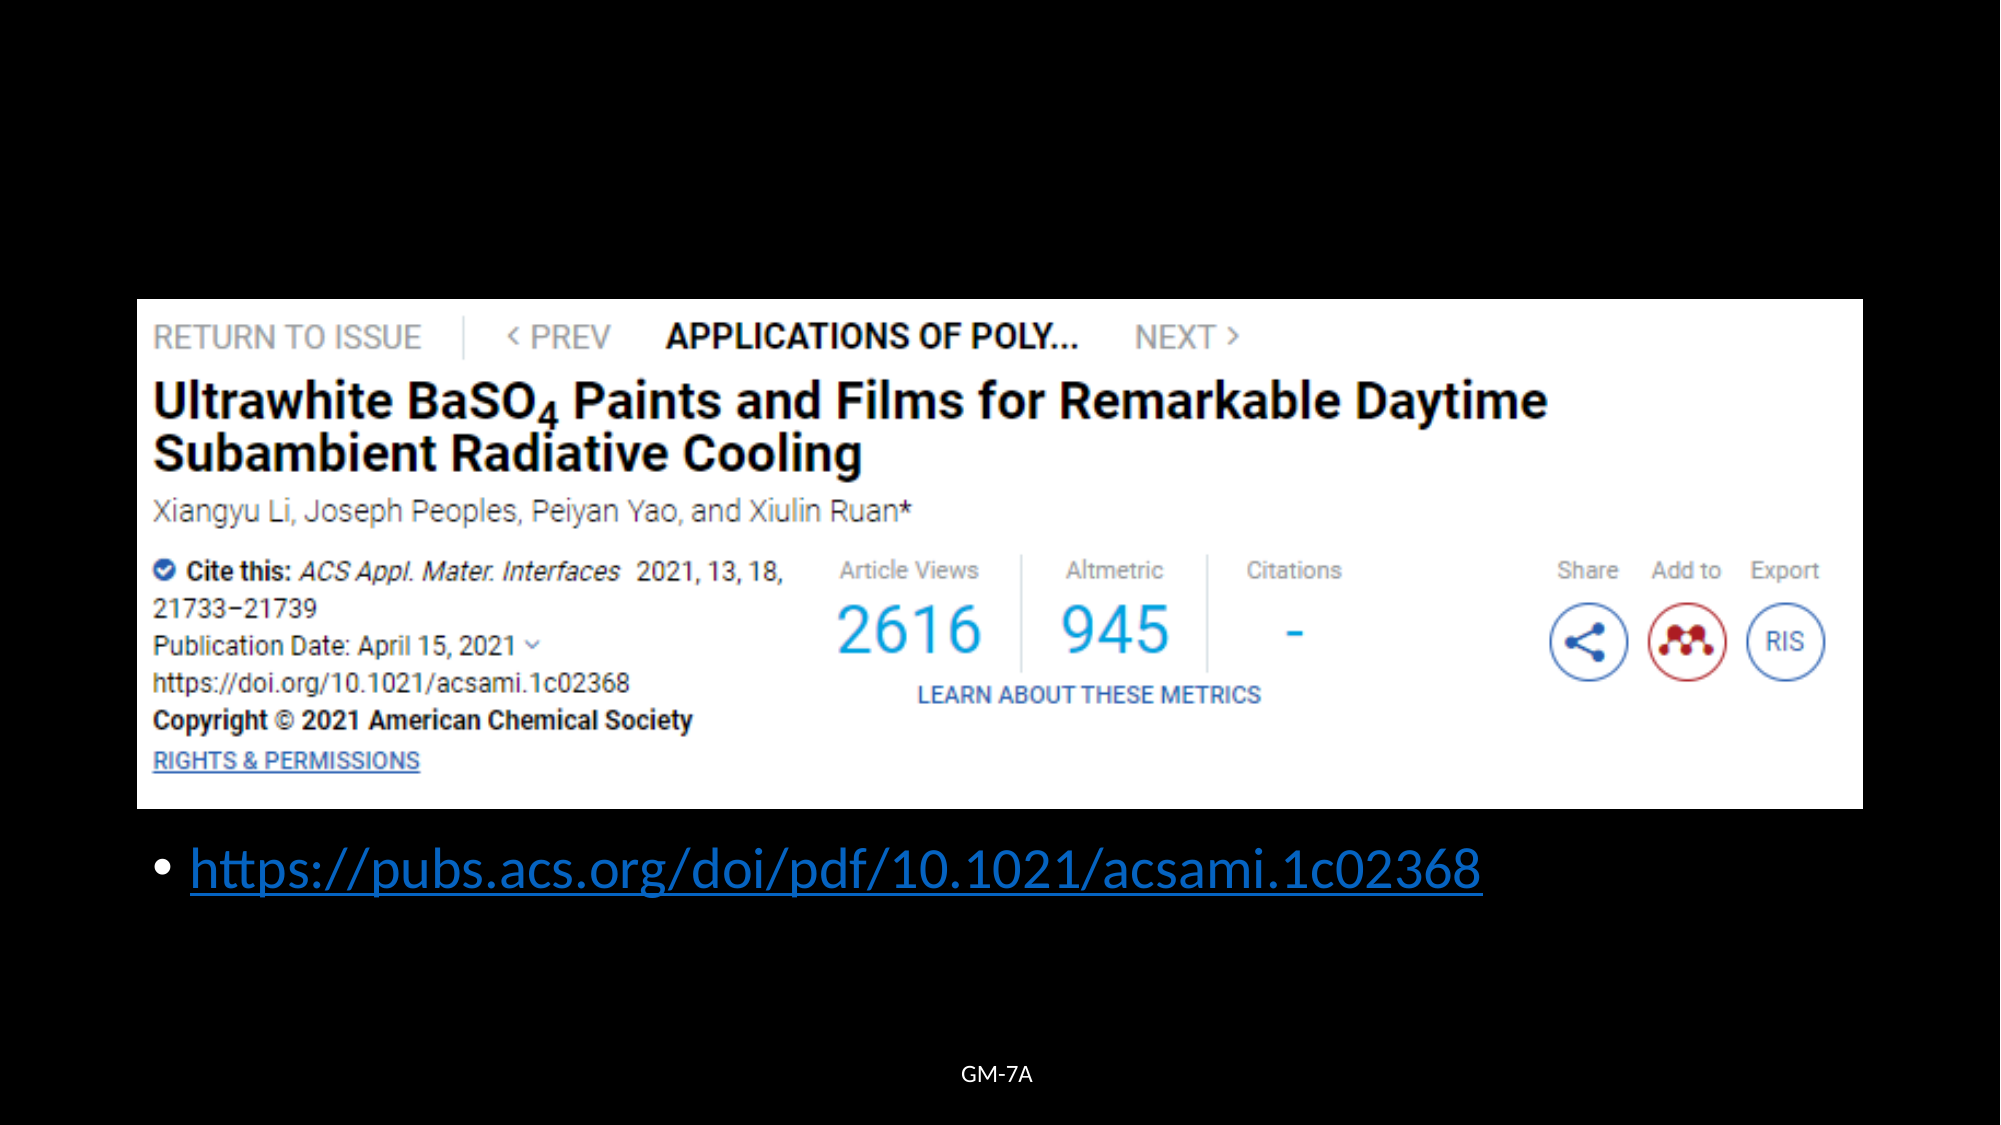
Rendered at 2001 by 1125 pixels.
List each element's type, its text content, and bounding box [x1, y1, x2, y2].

picture [137, 299, 1863, 809]
footer GM-7A [662, 1042, 1338, 1103]
list https://pubs.acs.org/doi/pdf/10.1021/acsami.1c02368 [137, 831, 1863, 1014]
